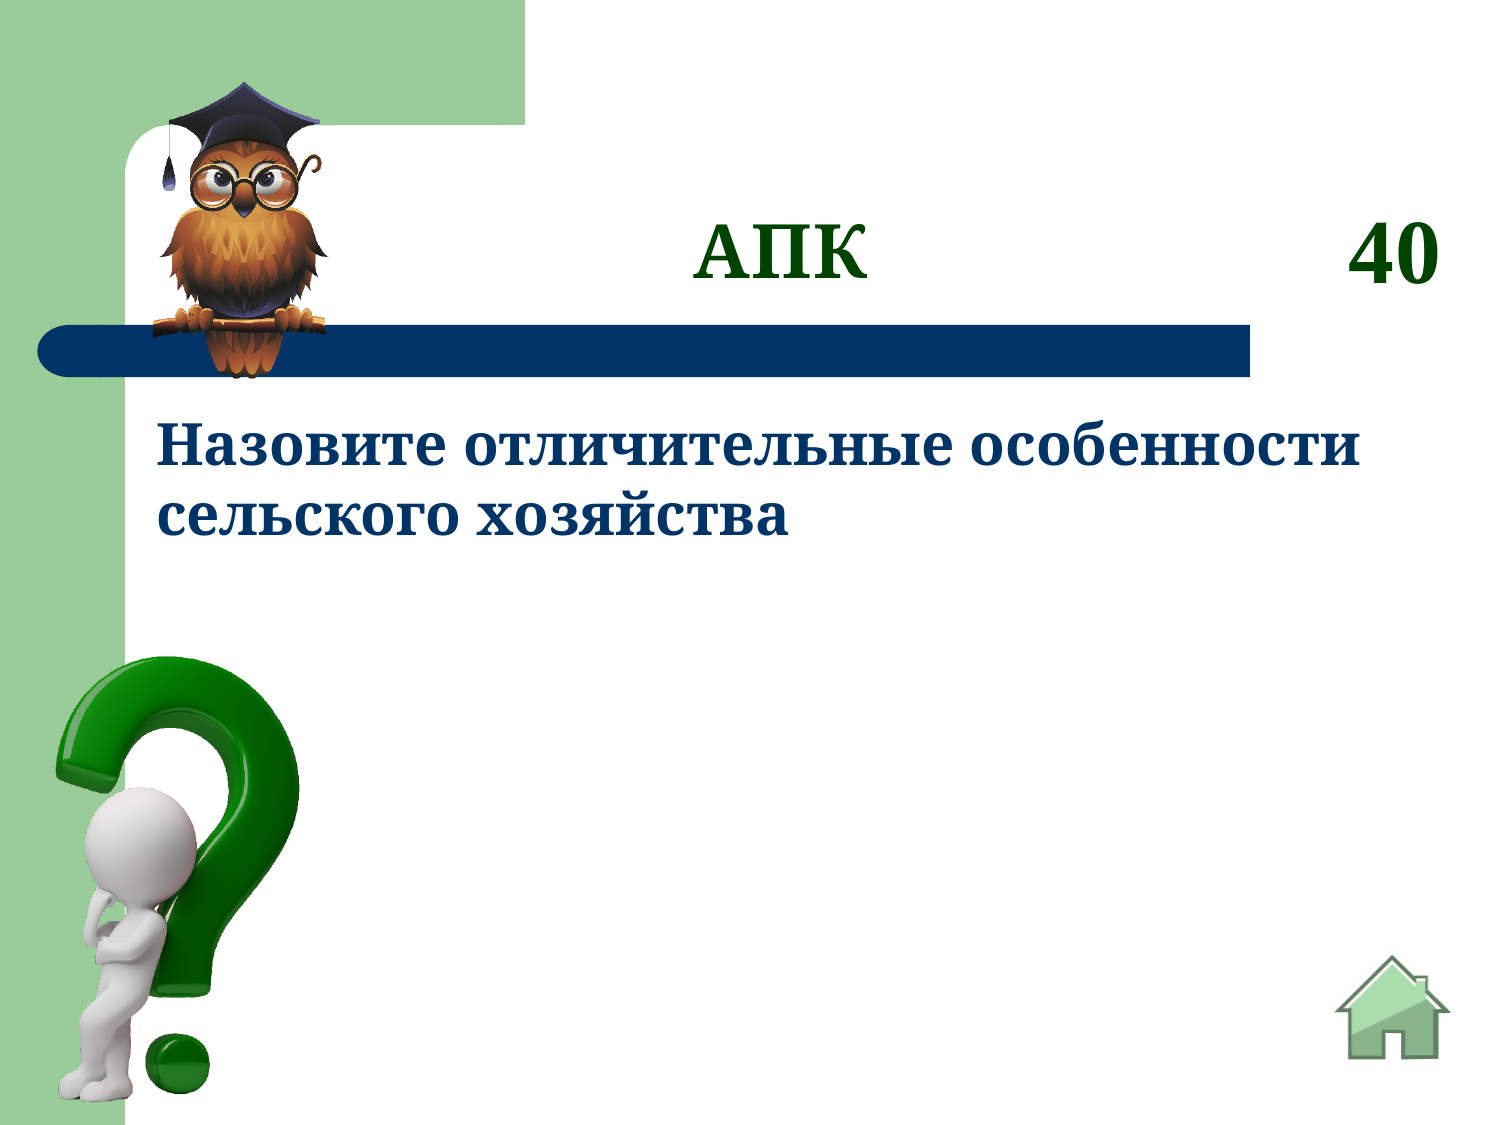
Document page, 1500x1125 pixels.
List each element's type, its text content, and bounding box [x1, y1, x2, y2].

text_box Назовите отличительные особенности сельского хозяйства [141, 399, 1500, 555]
picture [1331, 951, 1459, 1063]
text_box 40 [1312, 184, 1478, 310]
text_box АПК [352, 196, 1312, 301]
picture [0, 648, 408, 1110]
picture [140, 69, 347, 398]
